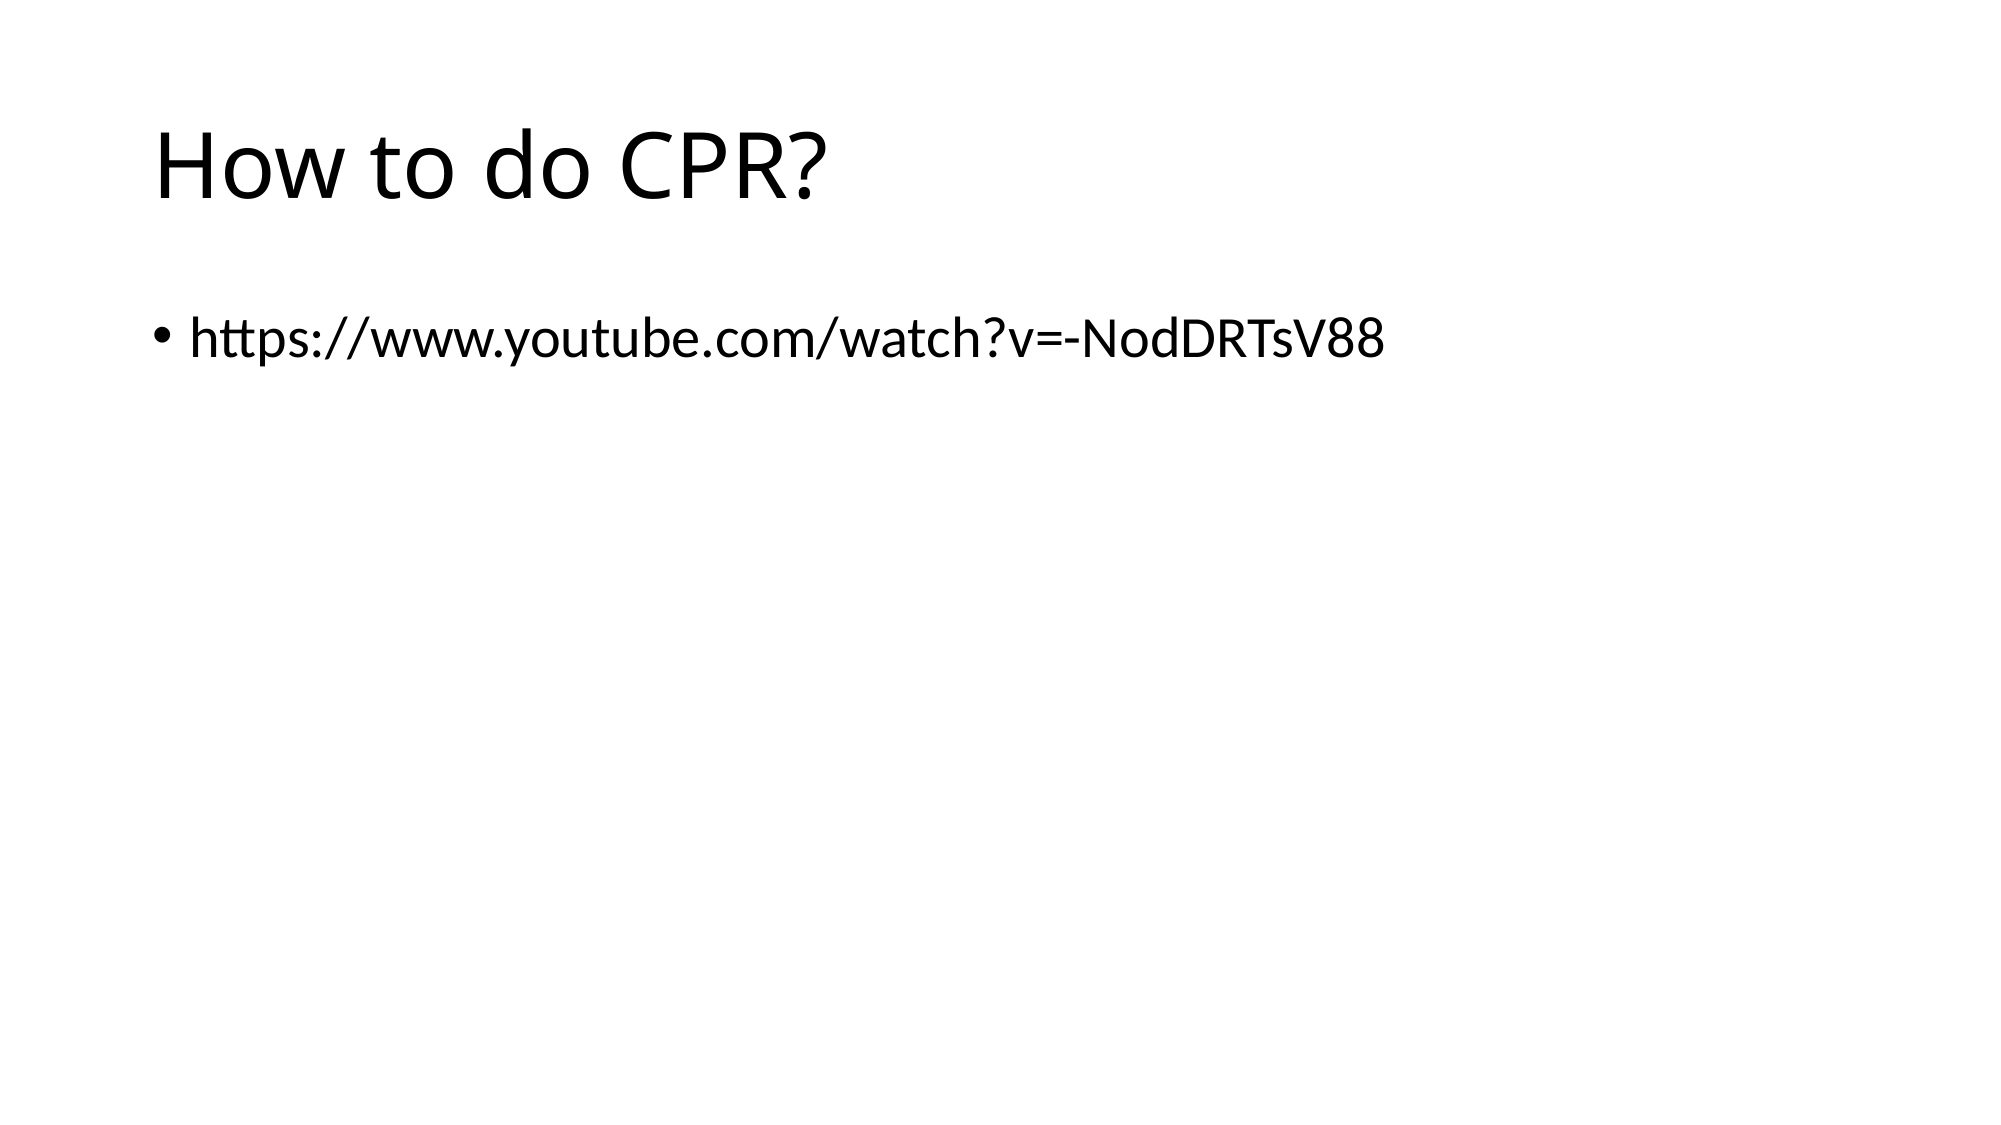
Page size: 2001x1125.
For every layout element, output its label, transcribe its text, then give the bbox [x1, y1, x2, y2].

title How to do CPR? [137, 59, 1863, 278]
list https://www.youtube.com/watch?v=-NodDRTsV88 [137, 299, 1863, 1014]
